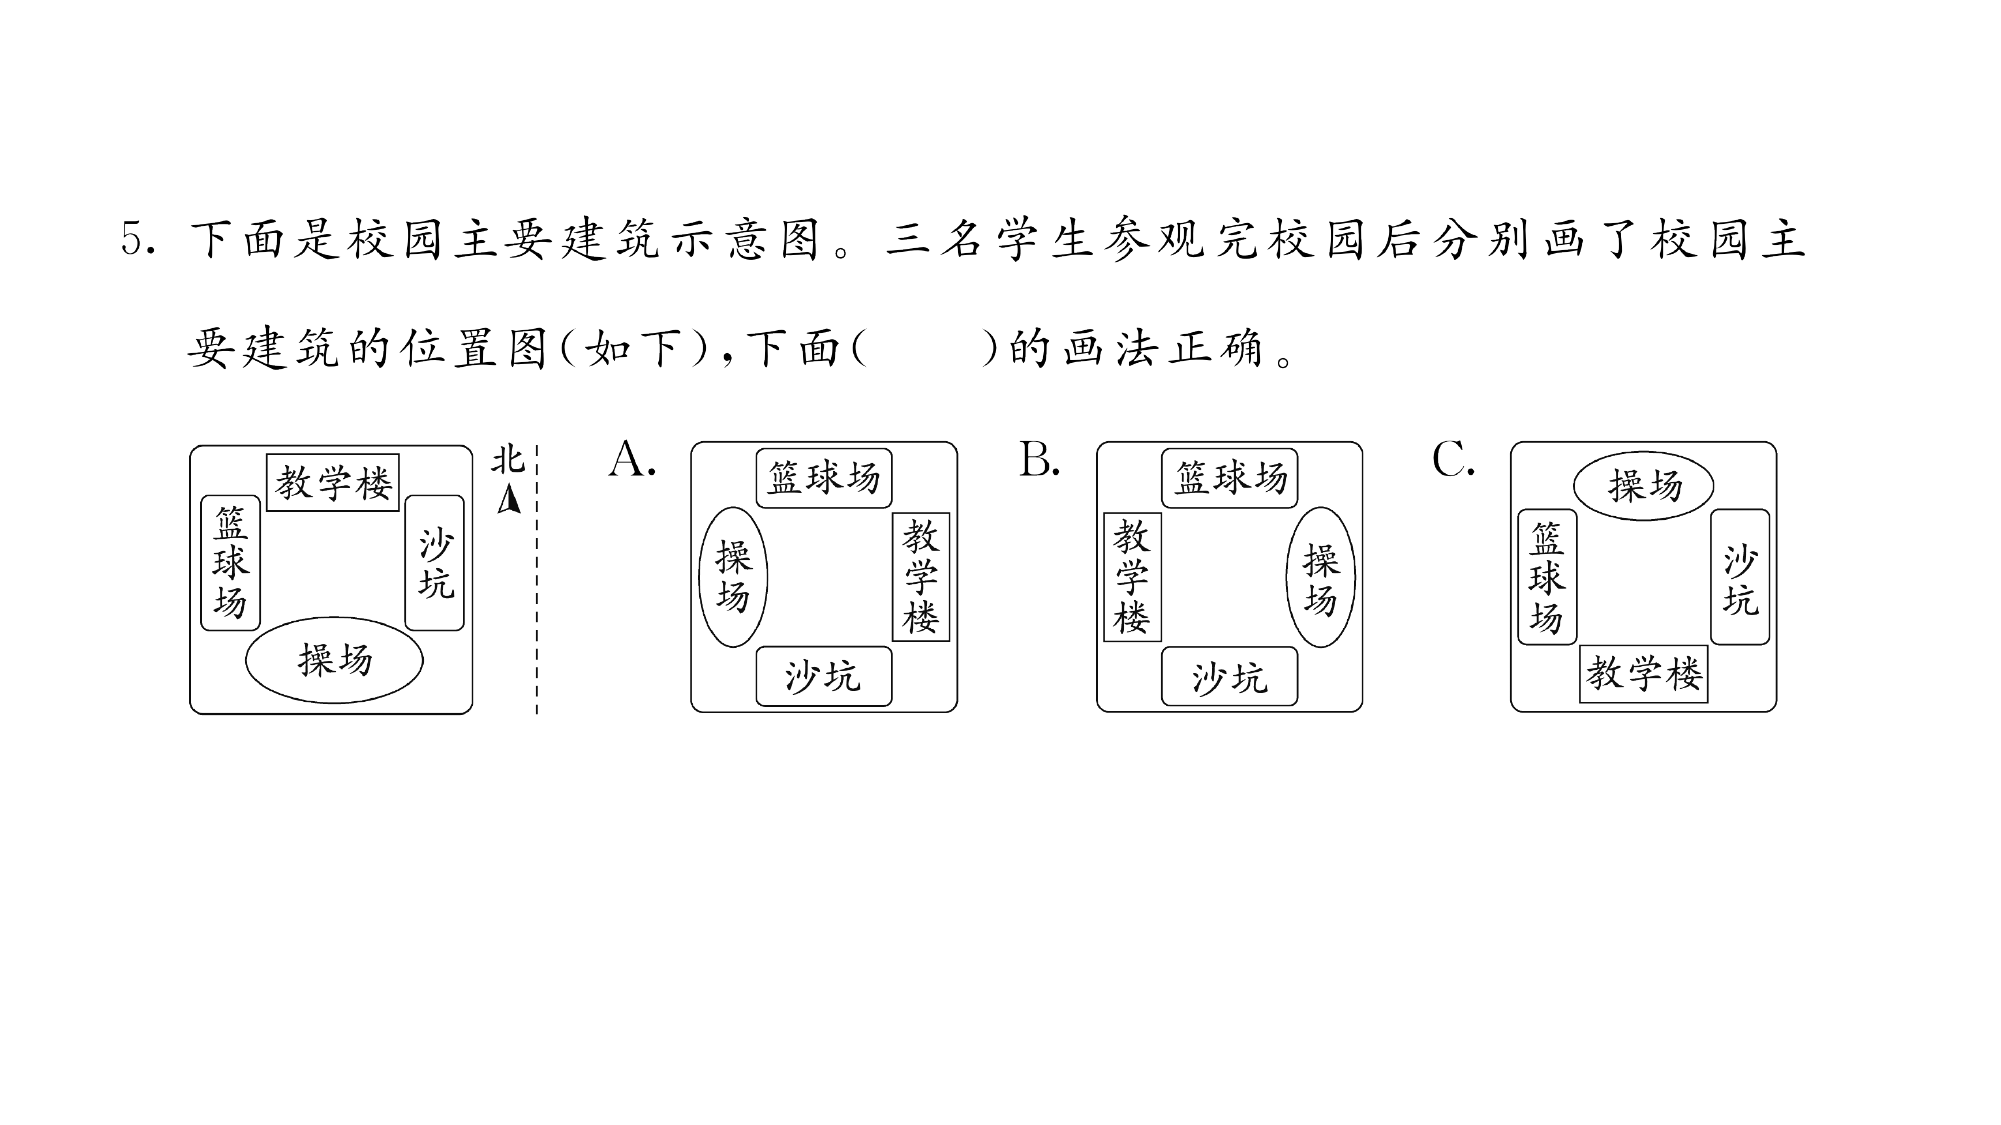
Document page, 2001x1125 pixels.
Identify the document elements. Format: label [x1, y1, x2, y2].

picture [118, 177, 2000, 743]
